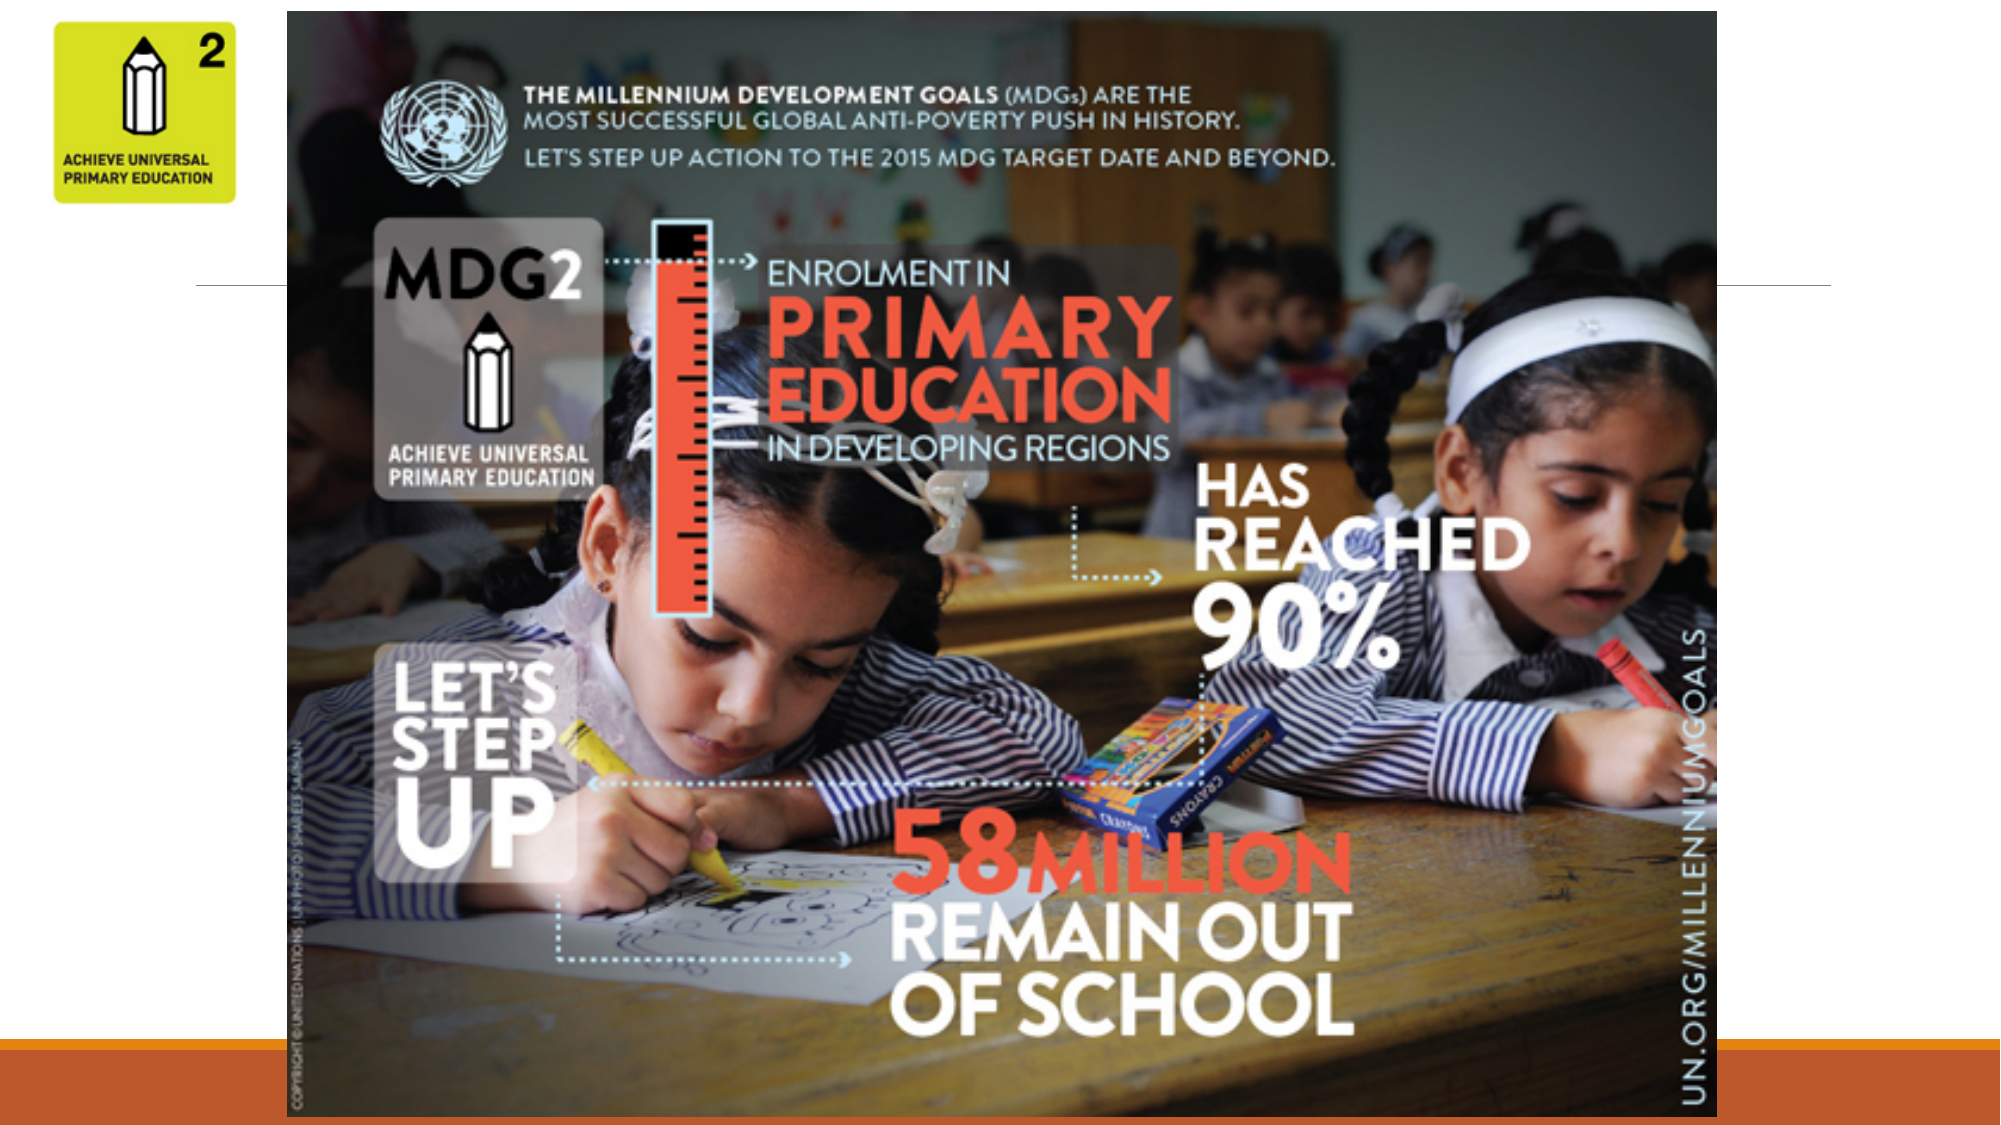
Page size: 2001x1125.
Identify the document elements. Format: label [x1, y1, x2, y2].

picture [47, 10, 247, 214]
picture [286, 10, 1718, 1118]
